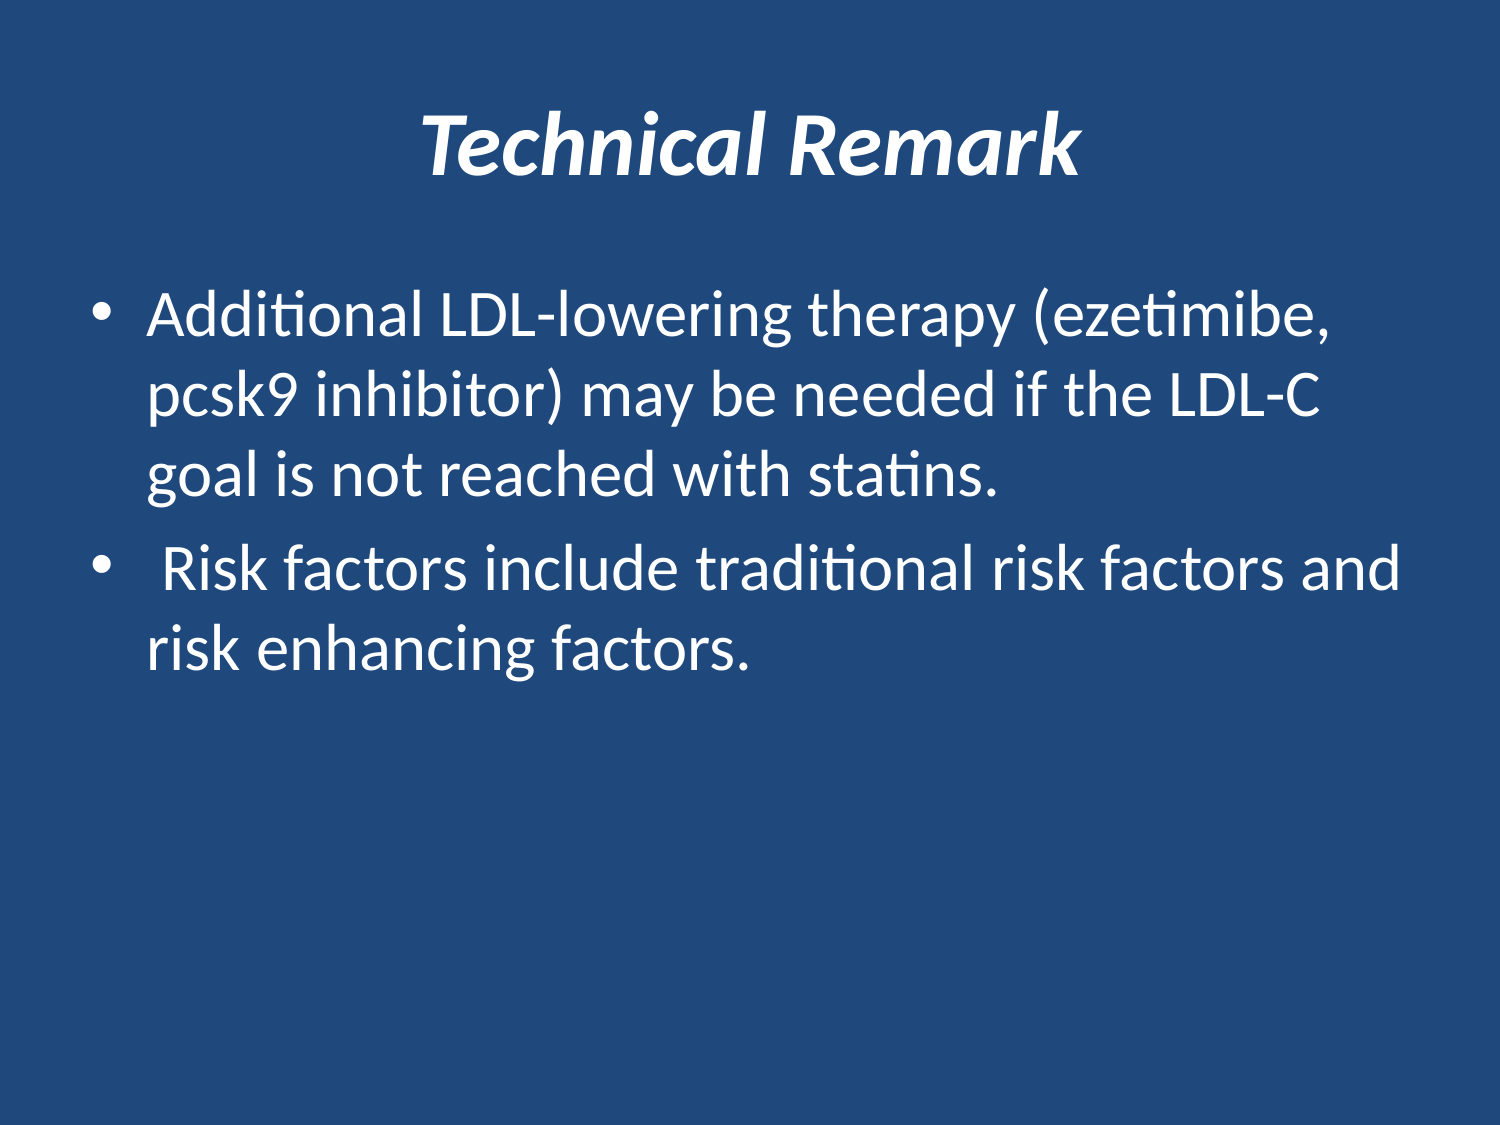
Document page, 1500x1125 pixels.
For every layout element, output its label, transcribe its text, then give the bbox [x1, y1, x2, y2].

title Technical Remark [75, 45, 1425, 233]
list Additional LDL-lowering therapy (ezetimibe, pcsk9 inhibitor) may be needed if the LDL-C goal is not reached with statins. Risk factors include traditional risk factors and risk enhancing factors. [75, 262, 1425, 1005]
